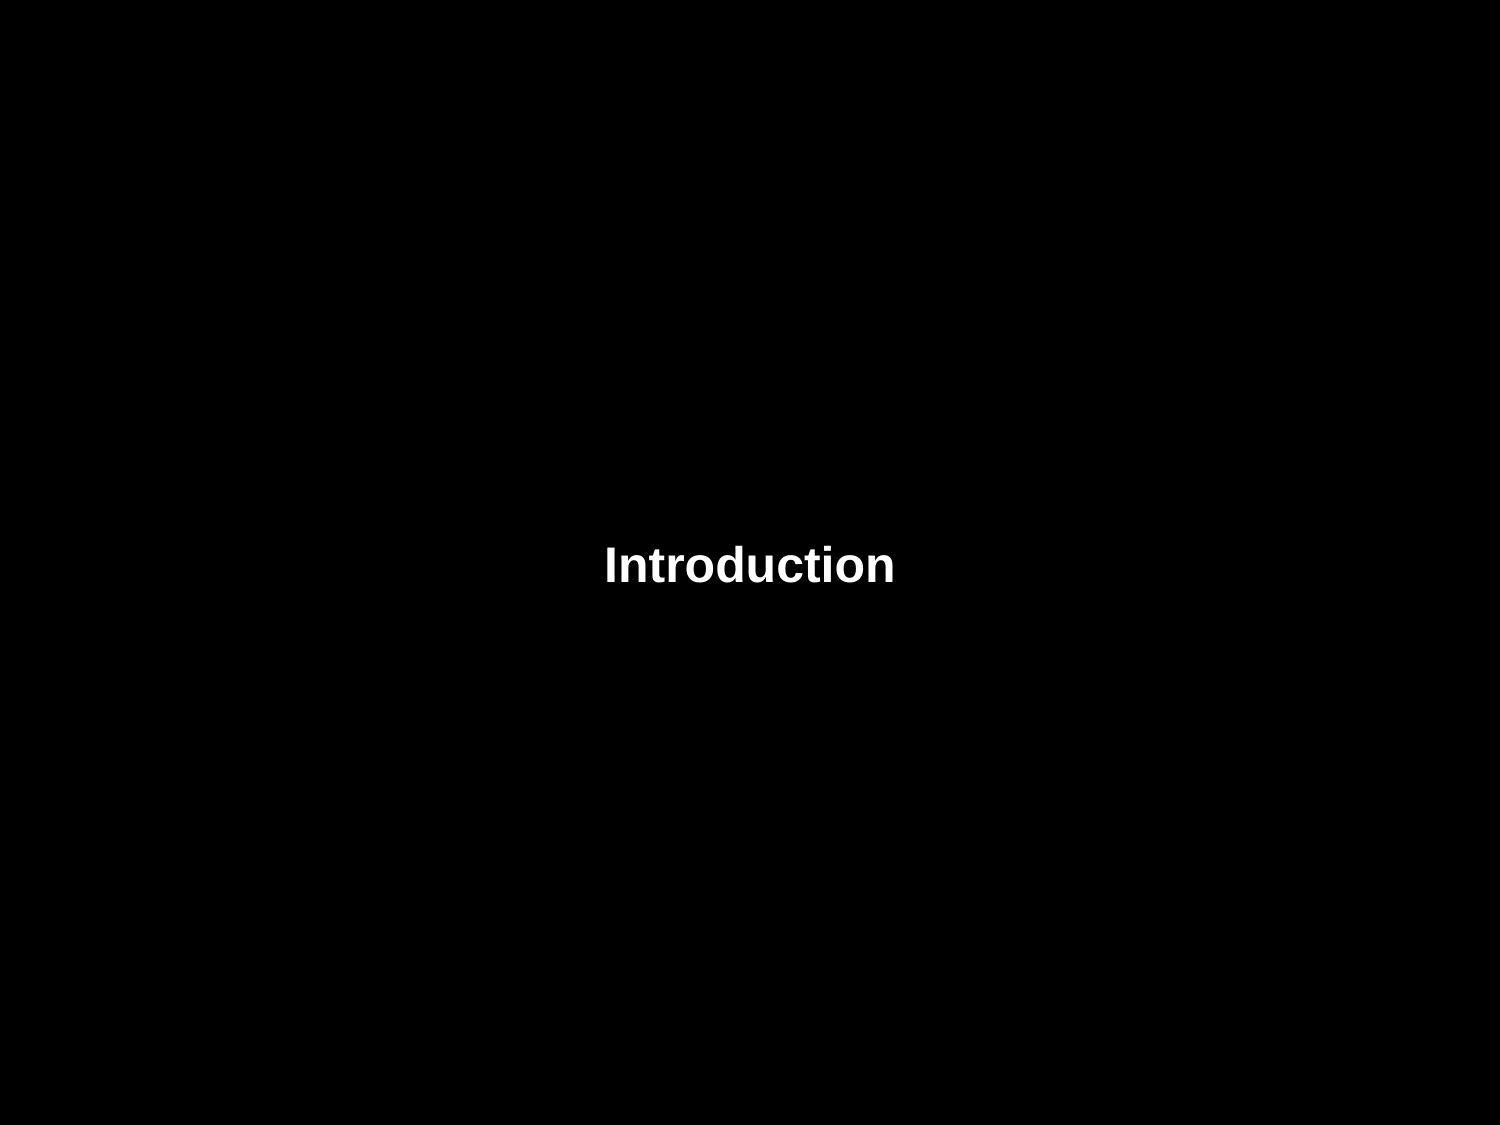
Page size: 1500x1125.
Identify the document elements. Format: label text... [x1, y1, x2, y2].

text_box Introduction [0, 524, 1500, 600]
